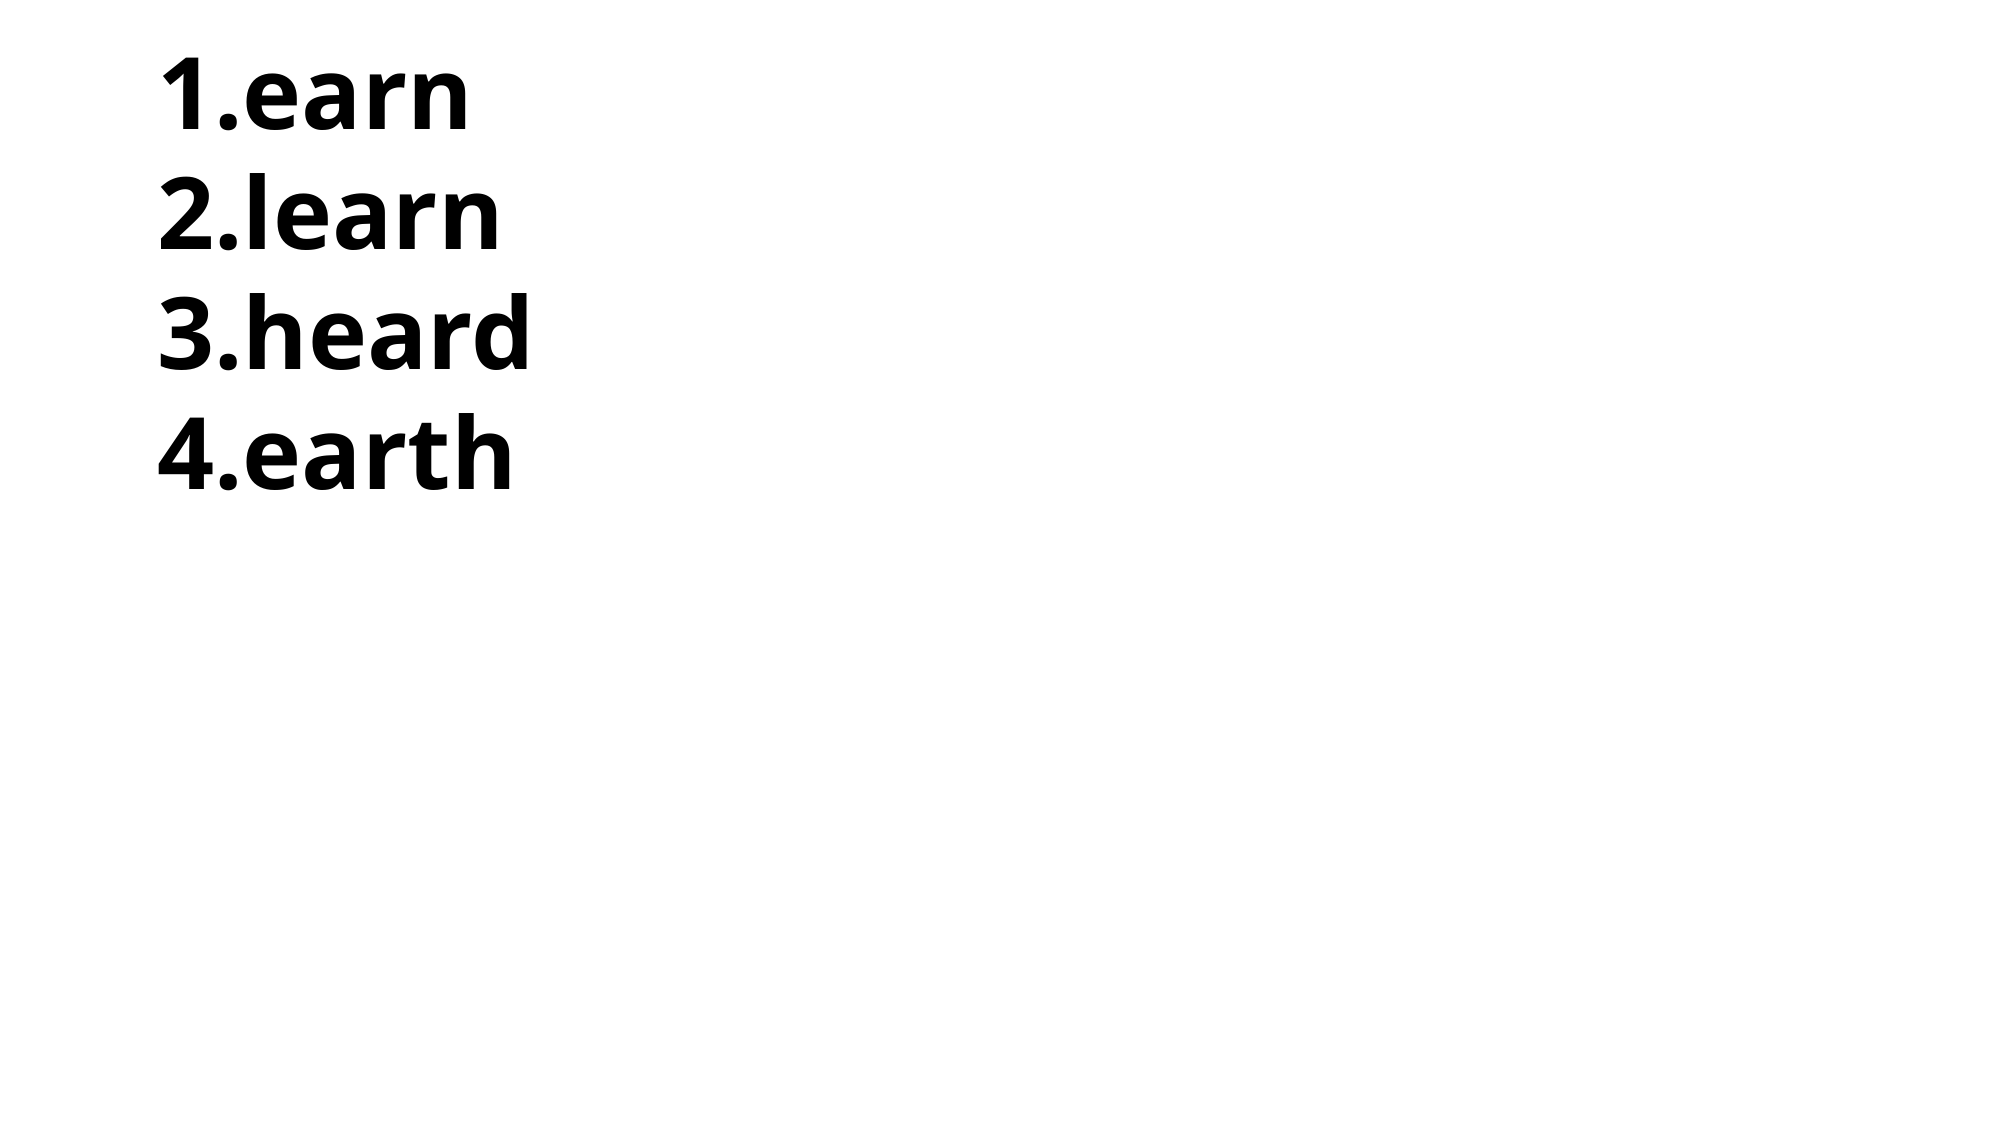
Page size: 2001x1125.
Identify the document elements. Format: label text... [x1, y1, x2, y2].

text_box earn learn heard earth [142, 22, 868, 562]
